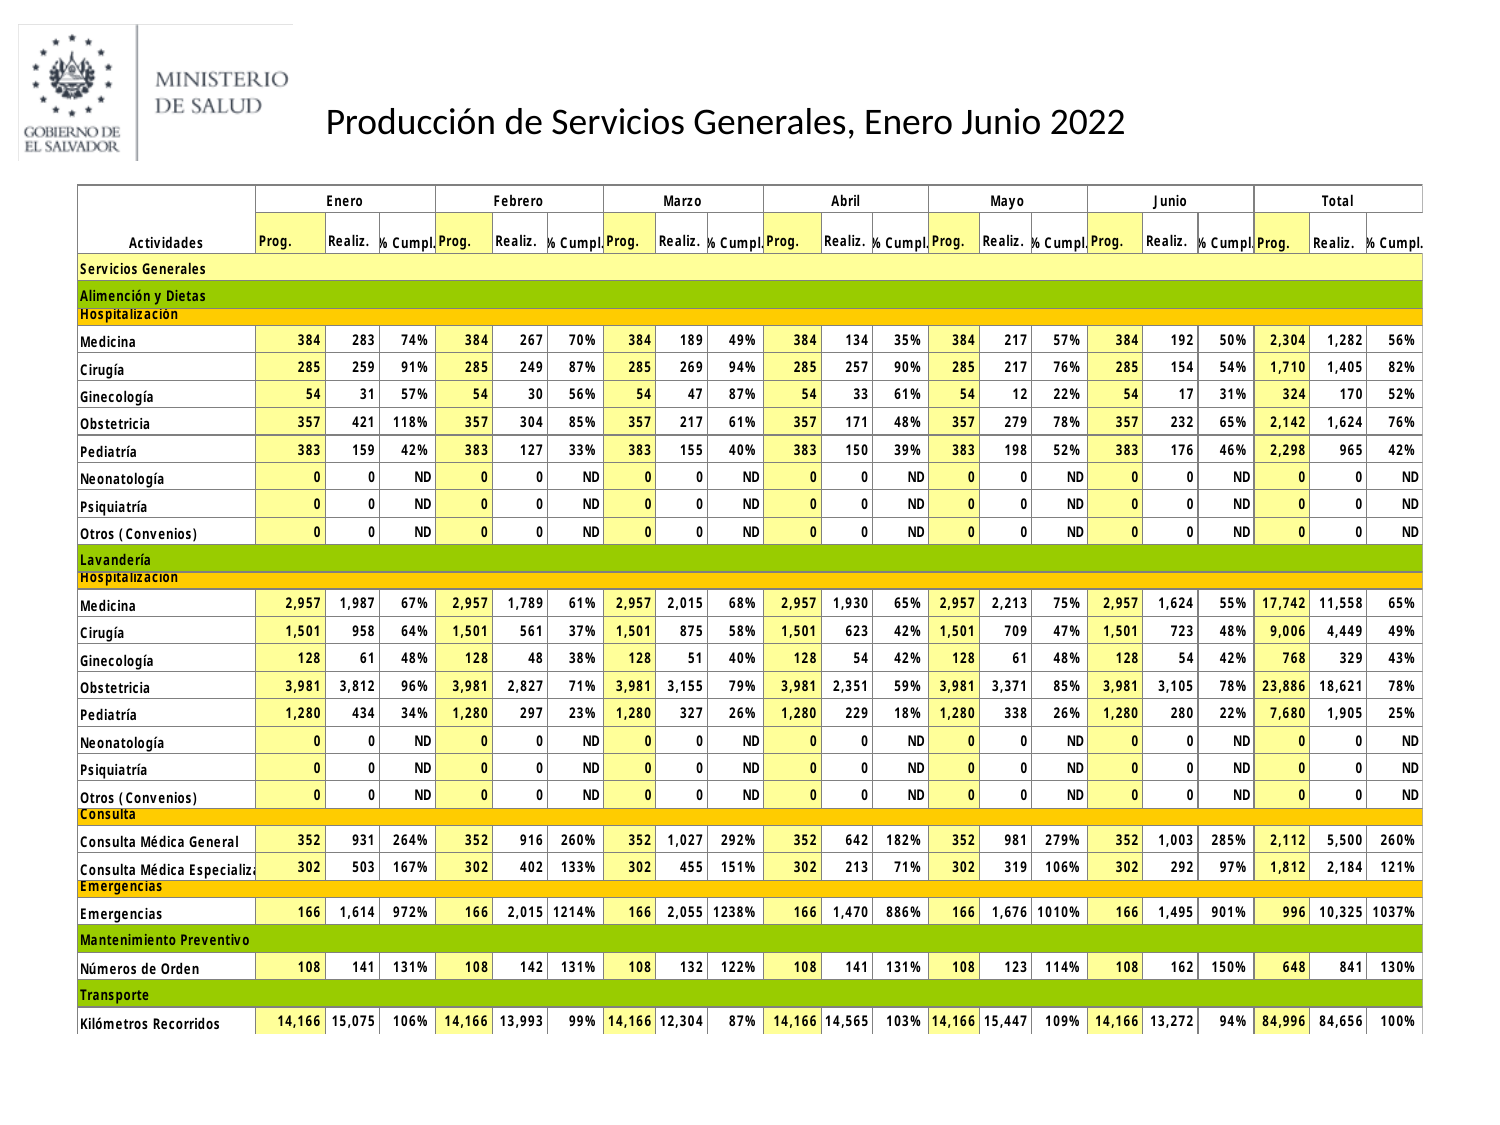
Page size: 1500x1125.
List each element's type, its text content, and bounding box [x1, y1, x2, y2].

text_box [76, 184, 1424, 1036]
text_box Producción de Servicios Generales, Enero Junio 2022 [298, 89, 1235, 150]
picture [17, 23, 293, 162]
